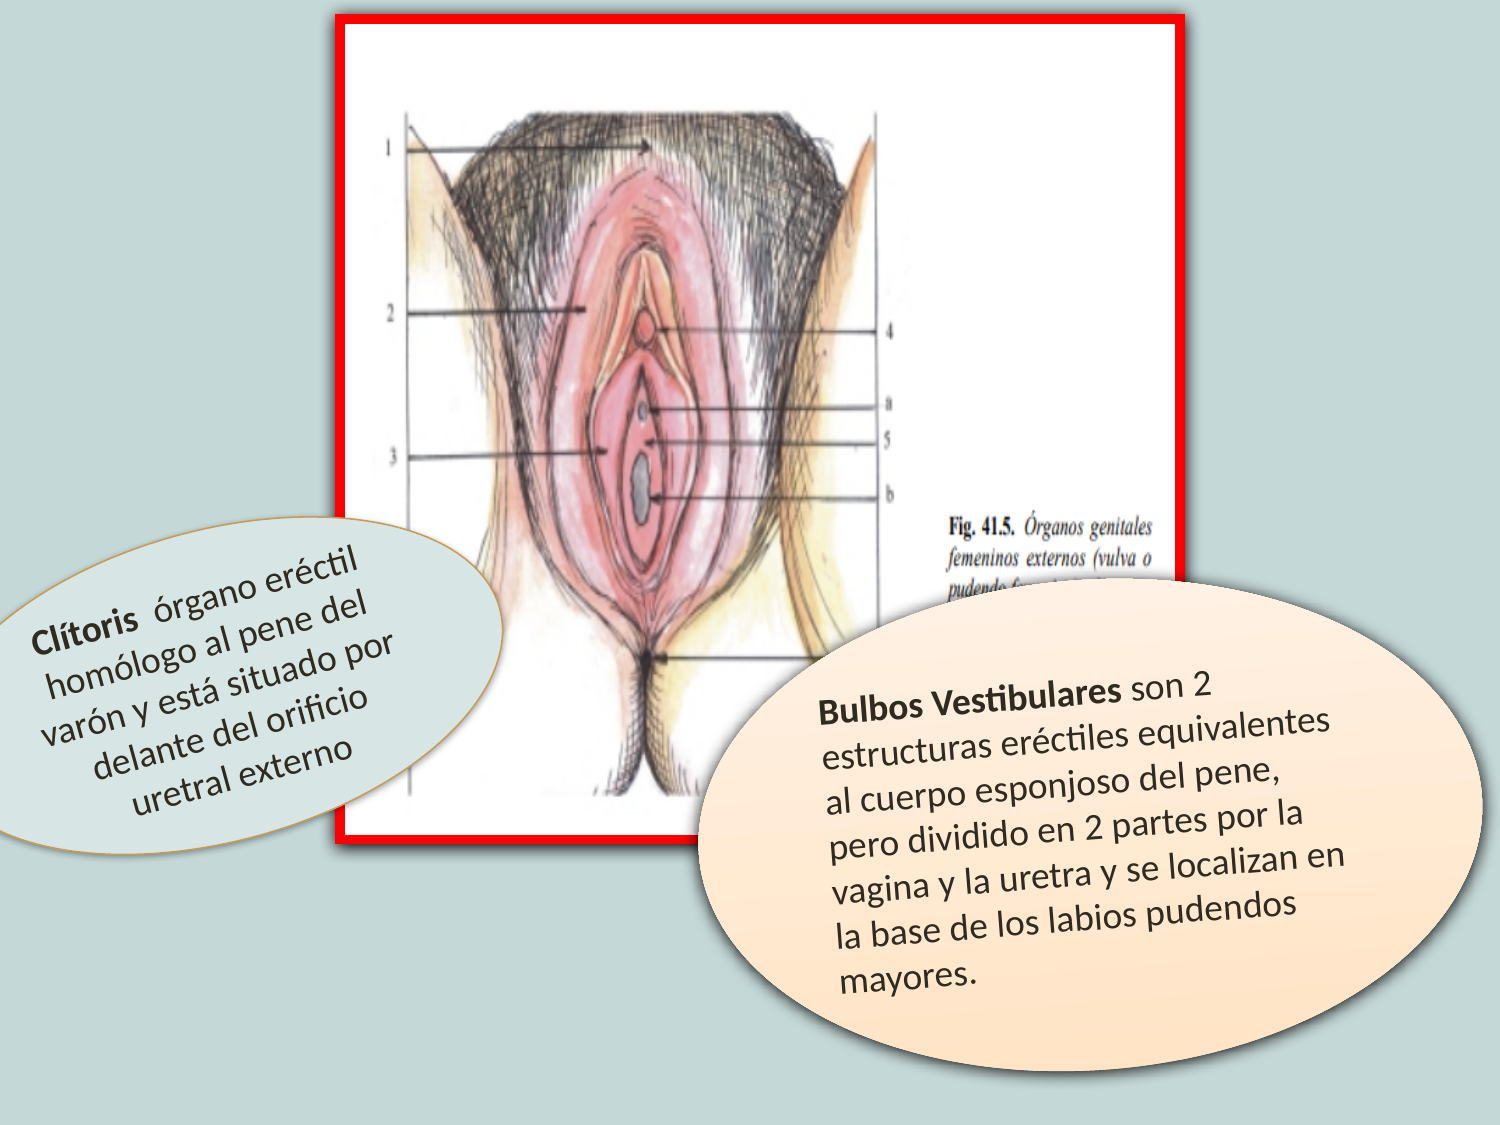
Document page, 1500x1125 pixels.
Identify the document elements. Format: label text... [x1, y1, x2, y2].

text_box Bulbos Vestibulares son 2 estructuras eréctiles equivalentes al cuerpo esponjoso del pene, pero dividido en 2 partes por la vagina y la uretra y se localizan en la base de los labios pudendos mayores. [697, 581, 1483, 1072]
text_box Clítoris órgano eréctil homólogo al pene del varón y está situado por delante del orificio uretral externo [0, 516, 339, 856]
picture [344, 23, 1176, 836]
